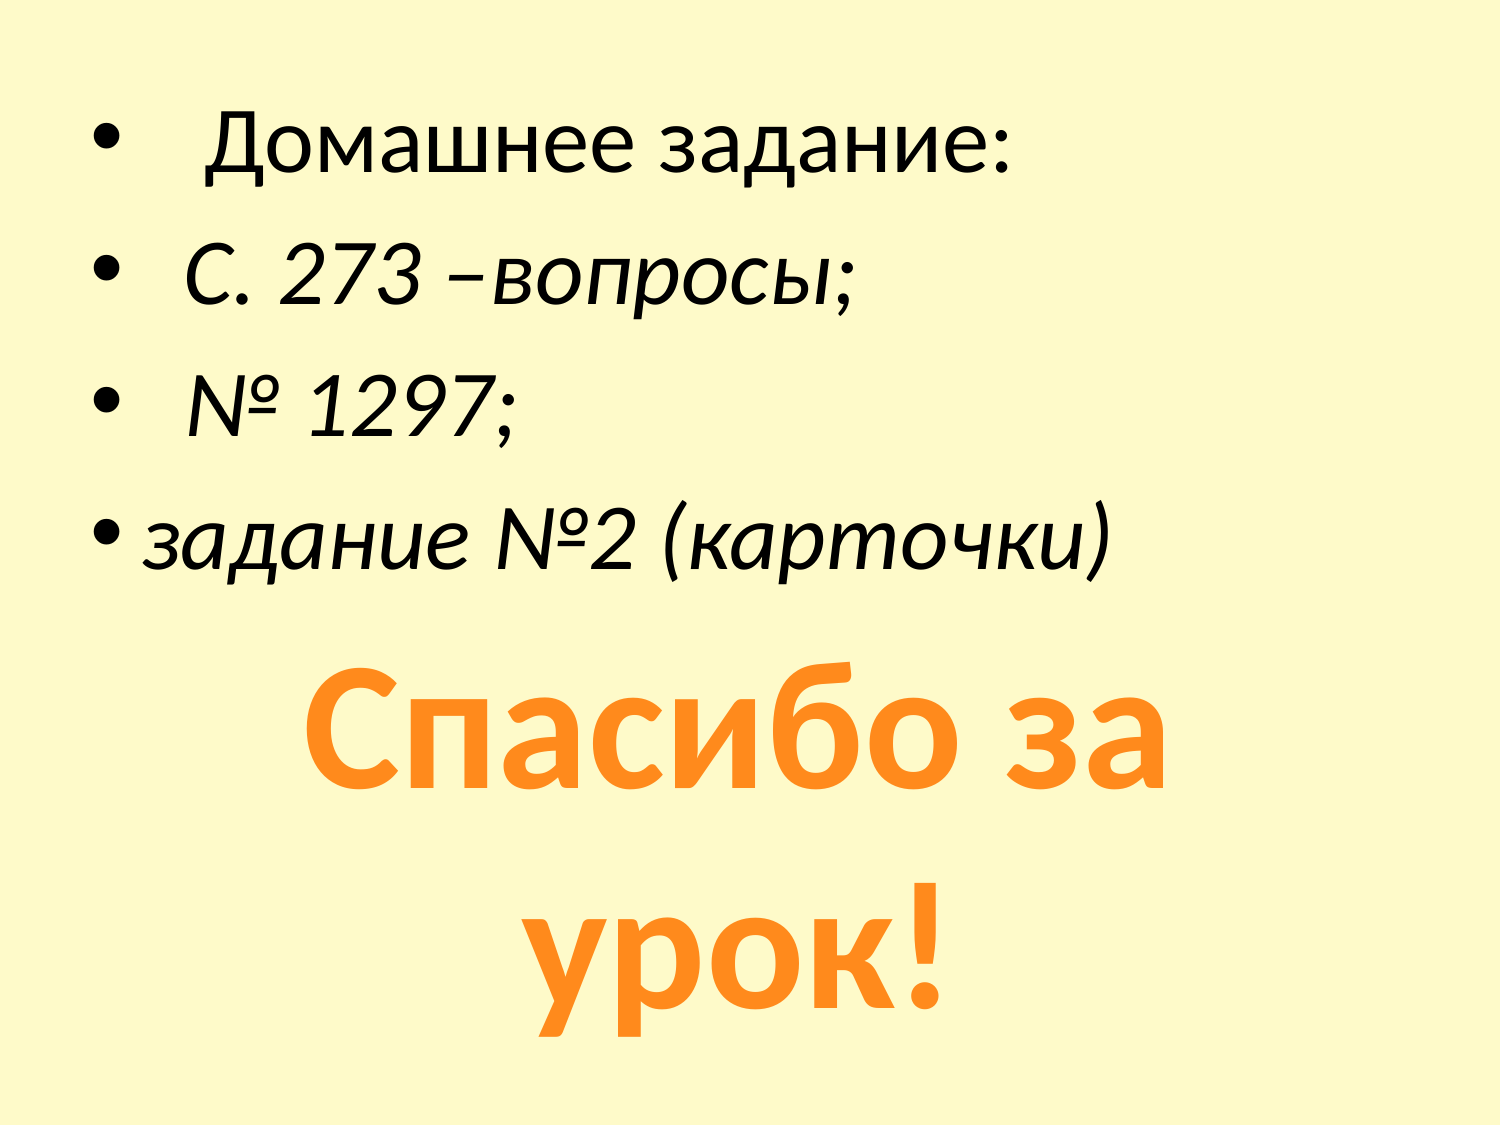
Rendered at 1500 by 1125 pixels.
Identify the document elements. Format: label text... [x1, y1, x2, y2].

text_box Спасибо за урок! [117, 597, 1360, 1053]
list Домашнее задание: С. 273 –вопросы; № 1297; задание №2 (карточки) [75, 70, 1425, 598]
